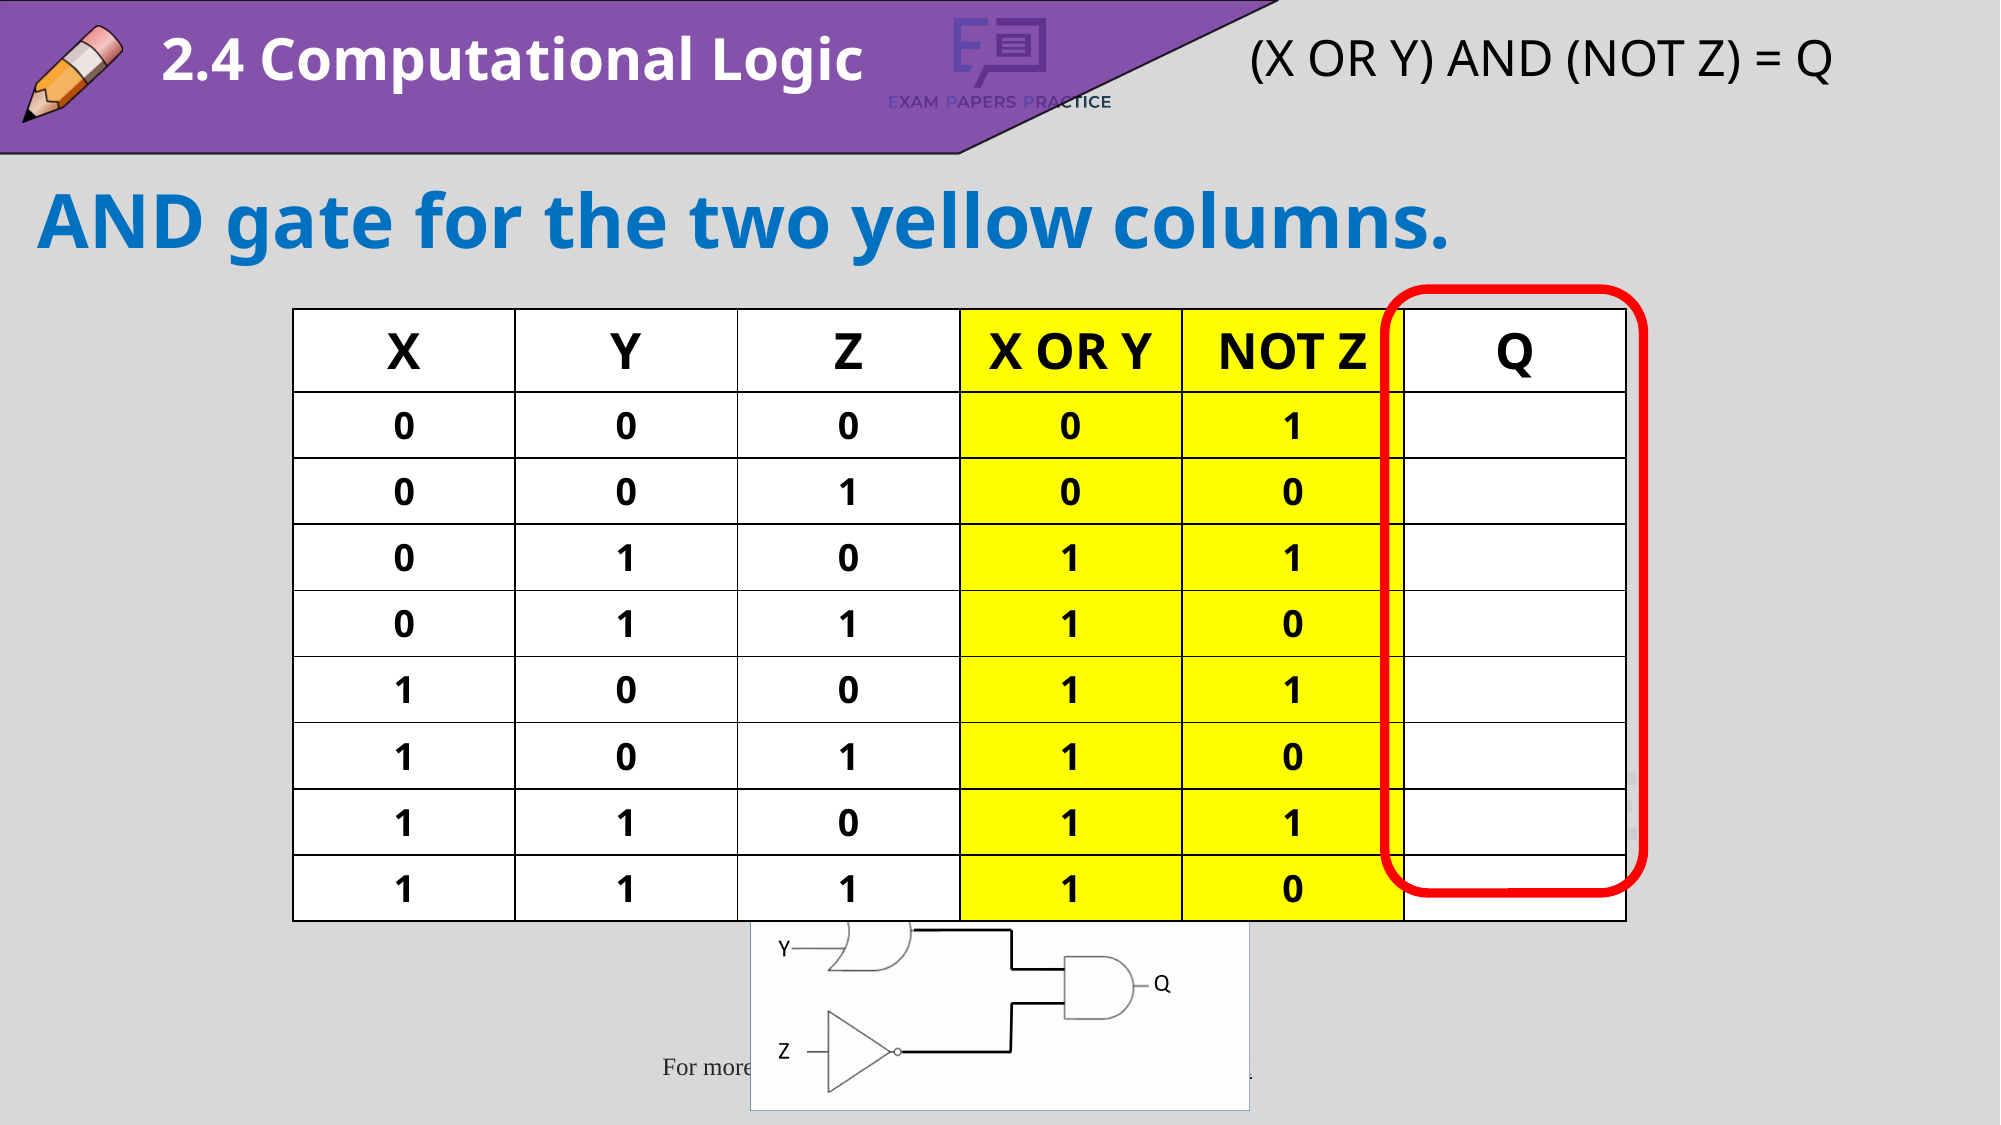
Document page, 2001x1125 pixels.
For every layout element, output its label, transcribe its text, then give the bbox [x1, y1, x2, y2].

table_cell 0 [516, 657, 737, 722]
table_cell 1 [961, 525, 1181, 590]
table_cell 1 [961, 856, 1181, 879]
table_header NOT Z [1183, 310, 1389, 391]
table_cell 0 [294, 459, 514, 523]
table_header Z [738, 310, 959, 391]
table_cell 1 [294, 723, 514, 788]
picture [22, 25, 123, 123]
table_cell 0 [294, 525, 514, 590]
table_cell 1 [294, 856, 514, 920]
table_cell 1 [738, 856, 959, 920]
table_cell 0 [738, 393, 959, 457]
table_cell 1 [961, 591, 1181, 656]
table_cell 1 [1183, 790, 1383, 854]
table_cell 1 [516, 591, 737, 656]
table_cell 1 [961, 657, 1181, 722]
picture [749, 879, 1250, 1111]
table_cell 0 [1183, 856, 1403, 920]
list AND gate for the two yellow columns. [22, 176, 1974, 1120]
table_cell 0 [294, 591, 514, 656]
table_cell 1 [961, 790, 1181, 854]
table_cell 0 [1183, 459, 1383, 523]
table_cell 1 [516, 525, 737, 590]
table_cell 0 [961, 459, 1181, 523]
table_header X [294, 310, 514, 391]
text_box (X OR Y) AND (NOT Z) = Q [1235, 18, 1974, 94]
table_cell 1 [1183, 393, 1383, 457]
table_cell 0 [738, 525, 959, 590]
table_cell 0 [516, 393, 737, 457]
table_cell 0 [1183, 723, 1383, 788]
table_cell 1 [738, 459, 959, 523]
table_cell 0 [294, 393, 514, 457]
list 2.4 Computational Logic [146, 22, 960, 134]
table_cell 0 [961, 393, 1181, 457]
text_box [1383, 288, 1645, 895]
table_cell 1 [1183, 657, 1383, 722]
table_header X OR Y [961, 310, 1181, 391]
table_header Y [516, 310, 737, 391]
table_cell 0 [516, 723, 737, 788]
table_cell 1 [738, 591, 959, 656]
table_cell 1 [516, 790, 737, 854]
table_cell 0 [1183, 591, 1383, 656]
table_cell 1 [516, 856, 737, 920]
table_cell 0 [516, 459, 737, 523]
table_cell 1 [294, 790, 514, 854]
table_cell [1405, 887, 1625, 920]
table_cell 1 [961, 723, 1181, 788]
table_cell 1 [294, 657, 514, 722]
table_cell 0 [738, 790, 959, 854]
table_cell 1 [738, 723, 959, 788]
table_cell 0 [738, 657, 959, 722]
table_cell 1 [1183, 525, 1383, 590]
